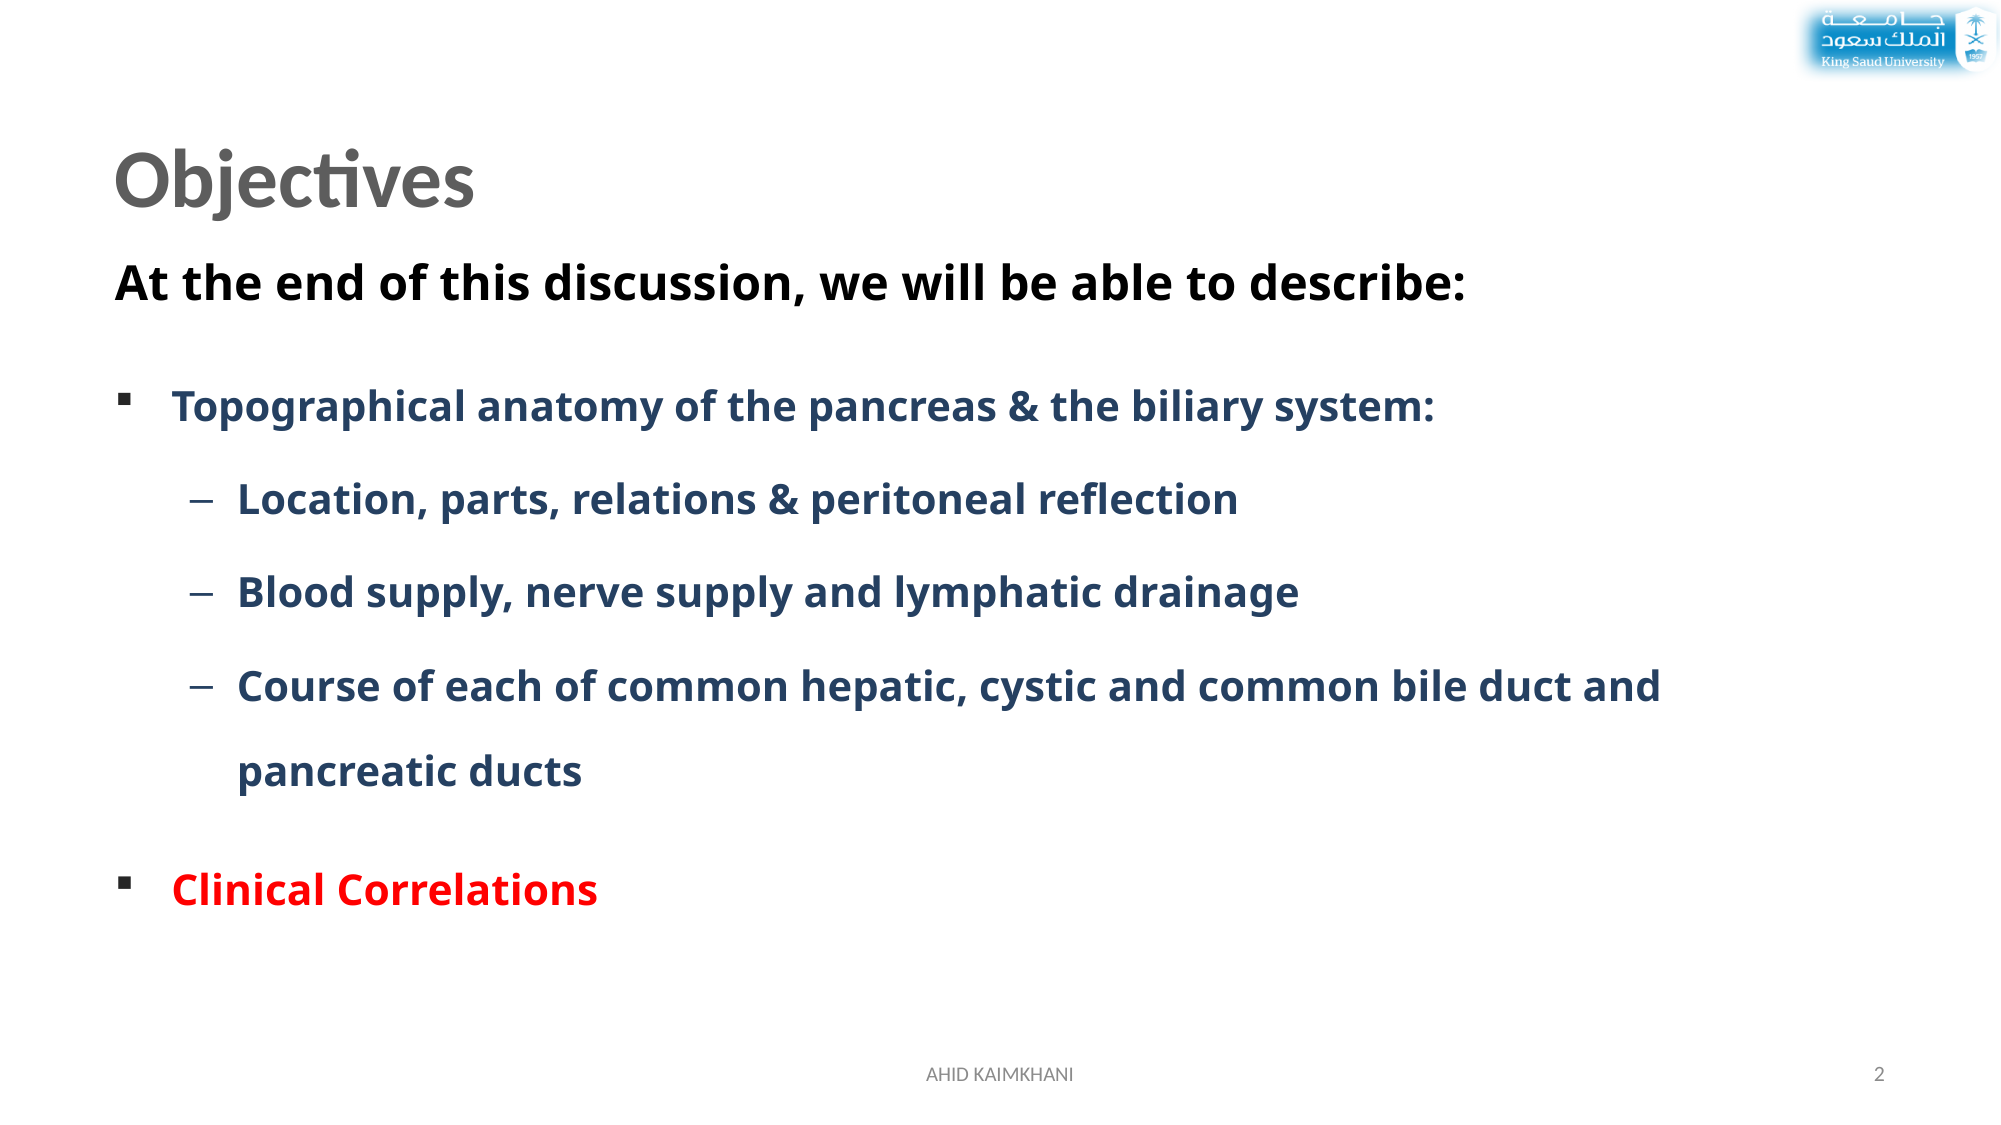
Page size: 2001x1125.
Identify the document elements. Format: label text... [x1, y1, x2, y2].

picture [1793, 0, 2000, 83]
slide_number 2 [1433, 1042, 1900, 1103]
footer AHID KAIMKHANI [683, 1042, 1317, 1103]
text_box Objectives [99, 0, 788, 255]
list At the end of this discussion, we will be able to describe: Topographical anatomy of the pancreas & the biliary system: Location, parts, relations & peritoneal reflection Blood supply, nerve supply and lymphatic drainage Course of each of common hepatic, cystic and common bile duct and pancreatic ducts Clinical Correlations [99, 245, 1863, 925]
